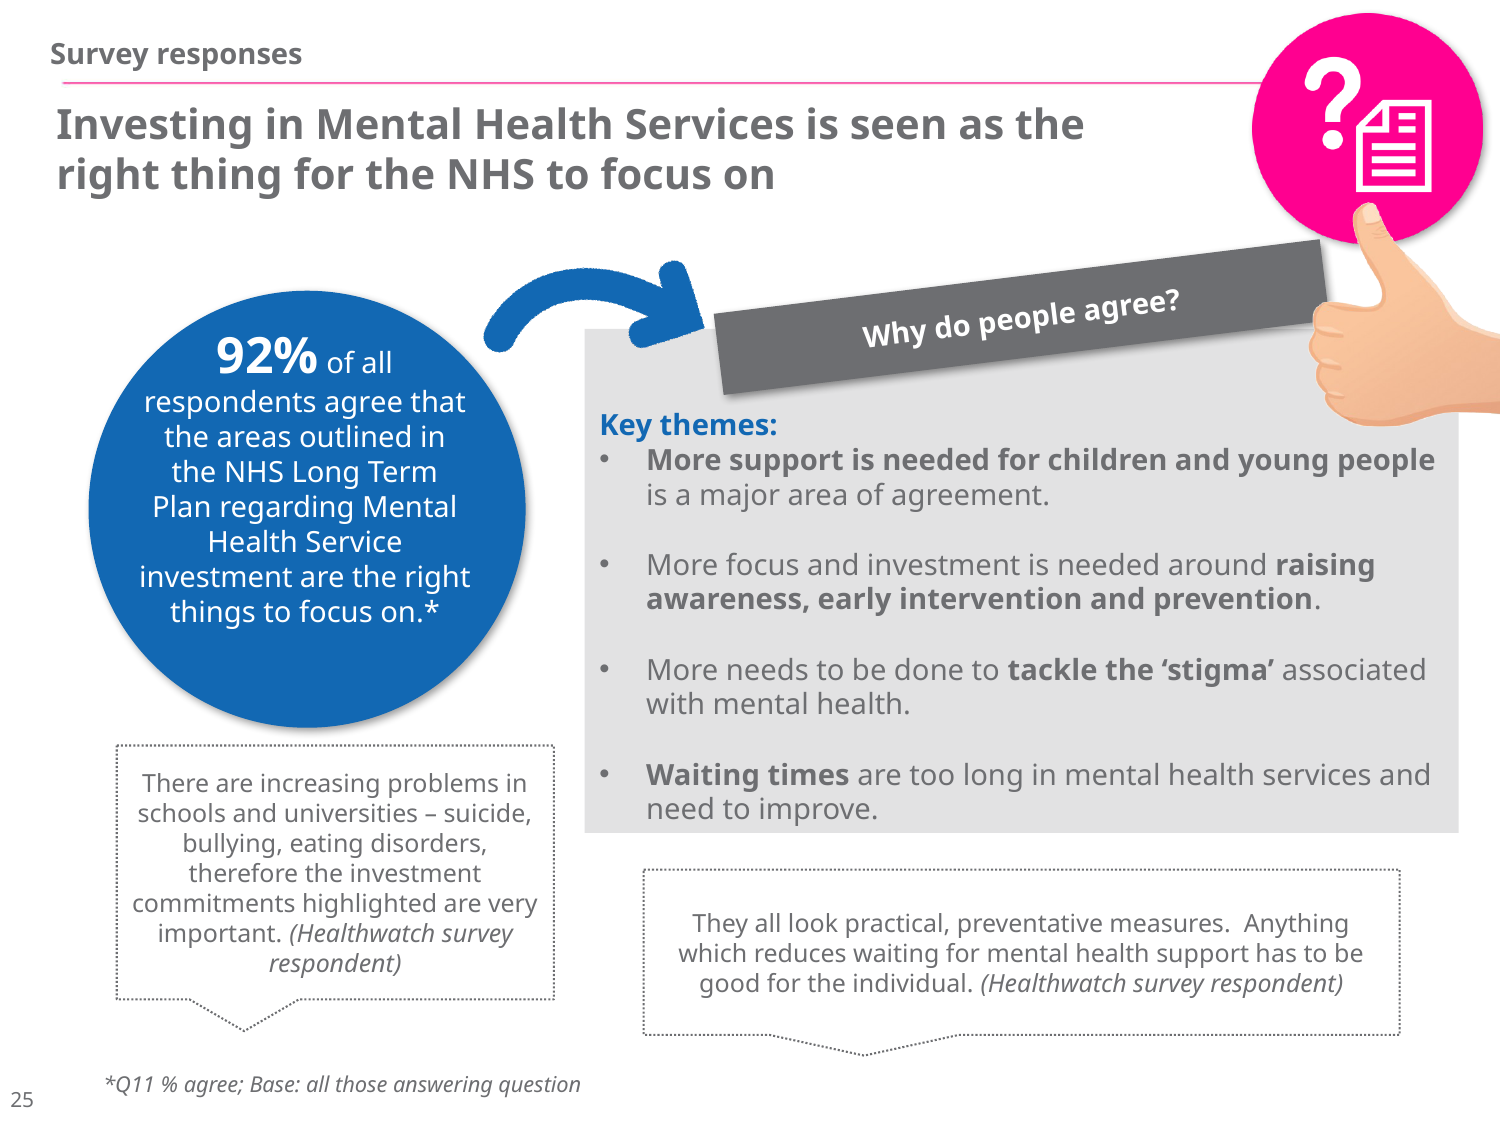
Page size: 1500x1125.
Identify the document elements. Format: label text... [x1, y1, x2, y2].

text_box [127, 636, 487, 730]
text_box Key themes: More support is needed for children and young people is a major area of agreement. More focus and investment is needed around raising awareness, early intervention and prevention. More needs to be done to tackle the ‘stigma’ associated with mental health. Waiting times are too long in mental health services and need to improve. [584, 338, 1459, 833]
picture [0, 0, 1500, 431]
text_box Survey responses [35, 27, 1247, 78]
text_box *Q11 % agree; Base: all those answering question [88, 1062, 1229, 1104]
text_box They all look practical, preventative measures. Anything which reduces waiting for mental health support has to be good for the individual. (Healthwatch survey respondent) [641, 867, 1402, 1058]
text_box [202, 288, 410, 316]
text_box Why do people agree? [737, 246, 1297, 396]
slide_number 25 [0, 1081, 167, 1123]
text_box [486, 451, 528, 635]
text_box [86, 391, 123, 628]
text_box 92% of all respondents agree that the areas outlined in the NHS Long Term Plan regarding Mental Health Service investment are the right things to focus on.* [123, 316, 486, 636]
text_box There are increasing problems in schools and universities – suicide, bullying, eating disorders, therefore the investment commitments highlighted are very important. (Healthwatch survey respondent) [114, 743, 556, 1033]
text_box Investing in Mental Health Services is seen as the right thing for the NHS to focus on [41, 89, 1199, 208]
picture [428, 138, 778, 488]
